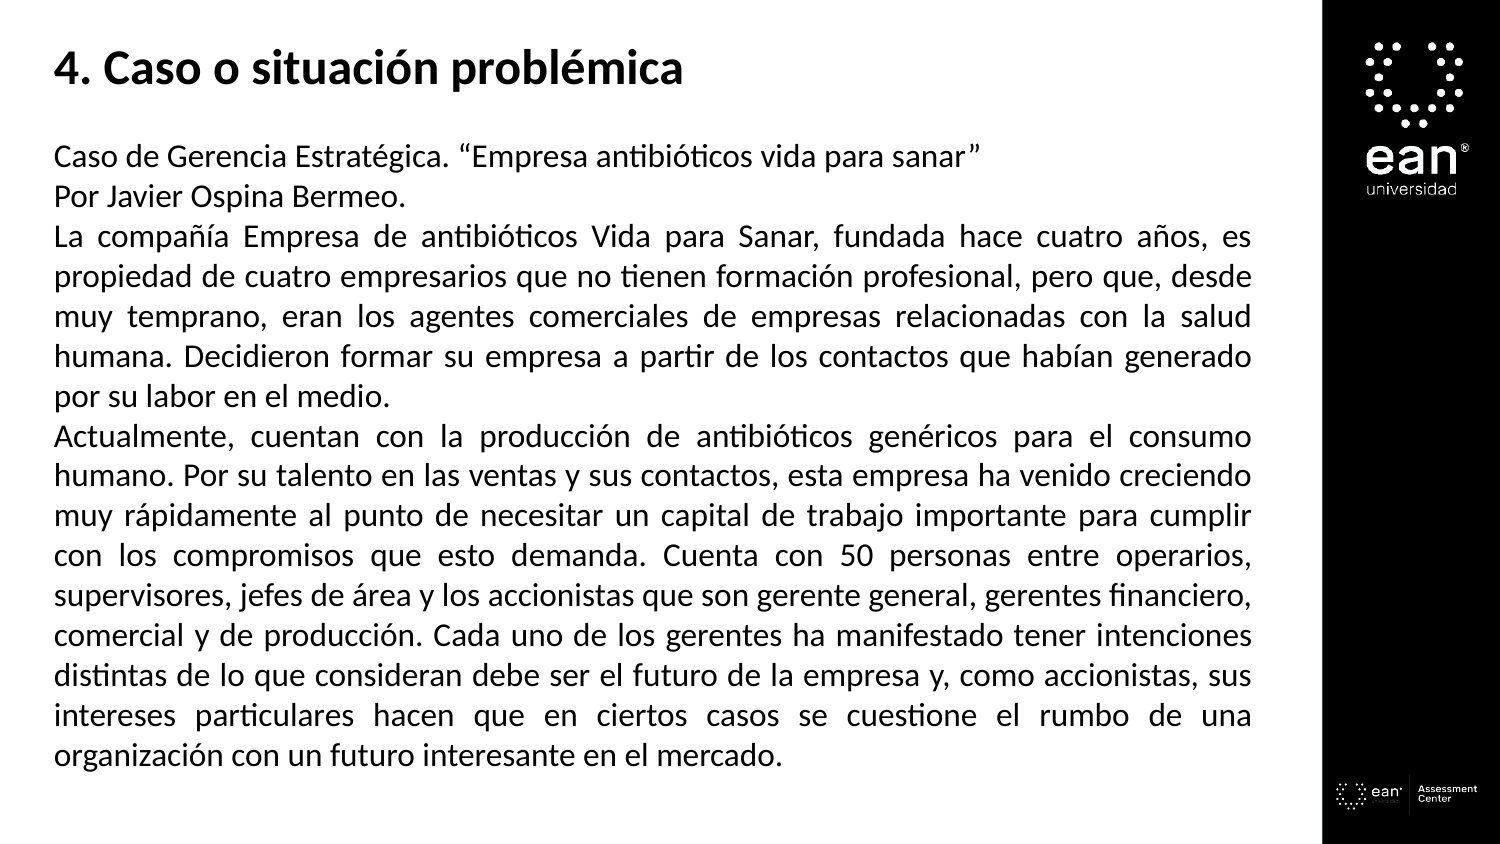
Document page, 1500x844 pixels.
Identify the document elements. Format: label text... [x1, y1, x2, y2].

text_box 4. Caso o situación problémica [39, 27, 797, 102]
picture [0, 0, 1500, 844]
text_box Caso de Gerencia Estratégica. “Empresa antibióticos vida para sanar” Por Javier Ospina Bermeo. La compañía Empresa de antibióticos Vida para Sanar, fundada hace cuatro años, es propiedad de cuatro empresarios que no tienen formación profesional, pero que, desde muy temprano, eran los agentes comerciales de empresas relacionadas con la salud humana. Decidieron formar su empresa a partir de los contactos que habían generado por su labor en el medio. Actualmente, cuentan con la producción de antibióticos genéricos para el consumo humano. Por su talento en las ventas y sus contactos, esta empresa ha venido creciendo muy rápidamente al punto de necesitar un capital de trabajo importante para cumplir con los compromisos que esto demanda. Cuenta con 50 personas entre operarios, supervisores, jefes de área y los accionistas que son gerente general, gerentes financiero, comercial y de producción. Cada uno de los gerentes ha manifestado tener intenciones distintas de lo que consideran debe ser el futuro de la empresa y, como accionistas, sus intereses particulares hacen que en ciertos casos se cuestione el rumbo de una organización con un futuro interesante en el mercado. [39, 126, 1269, 781]
